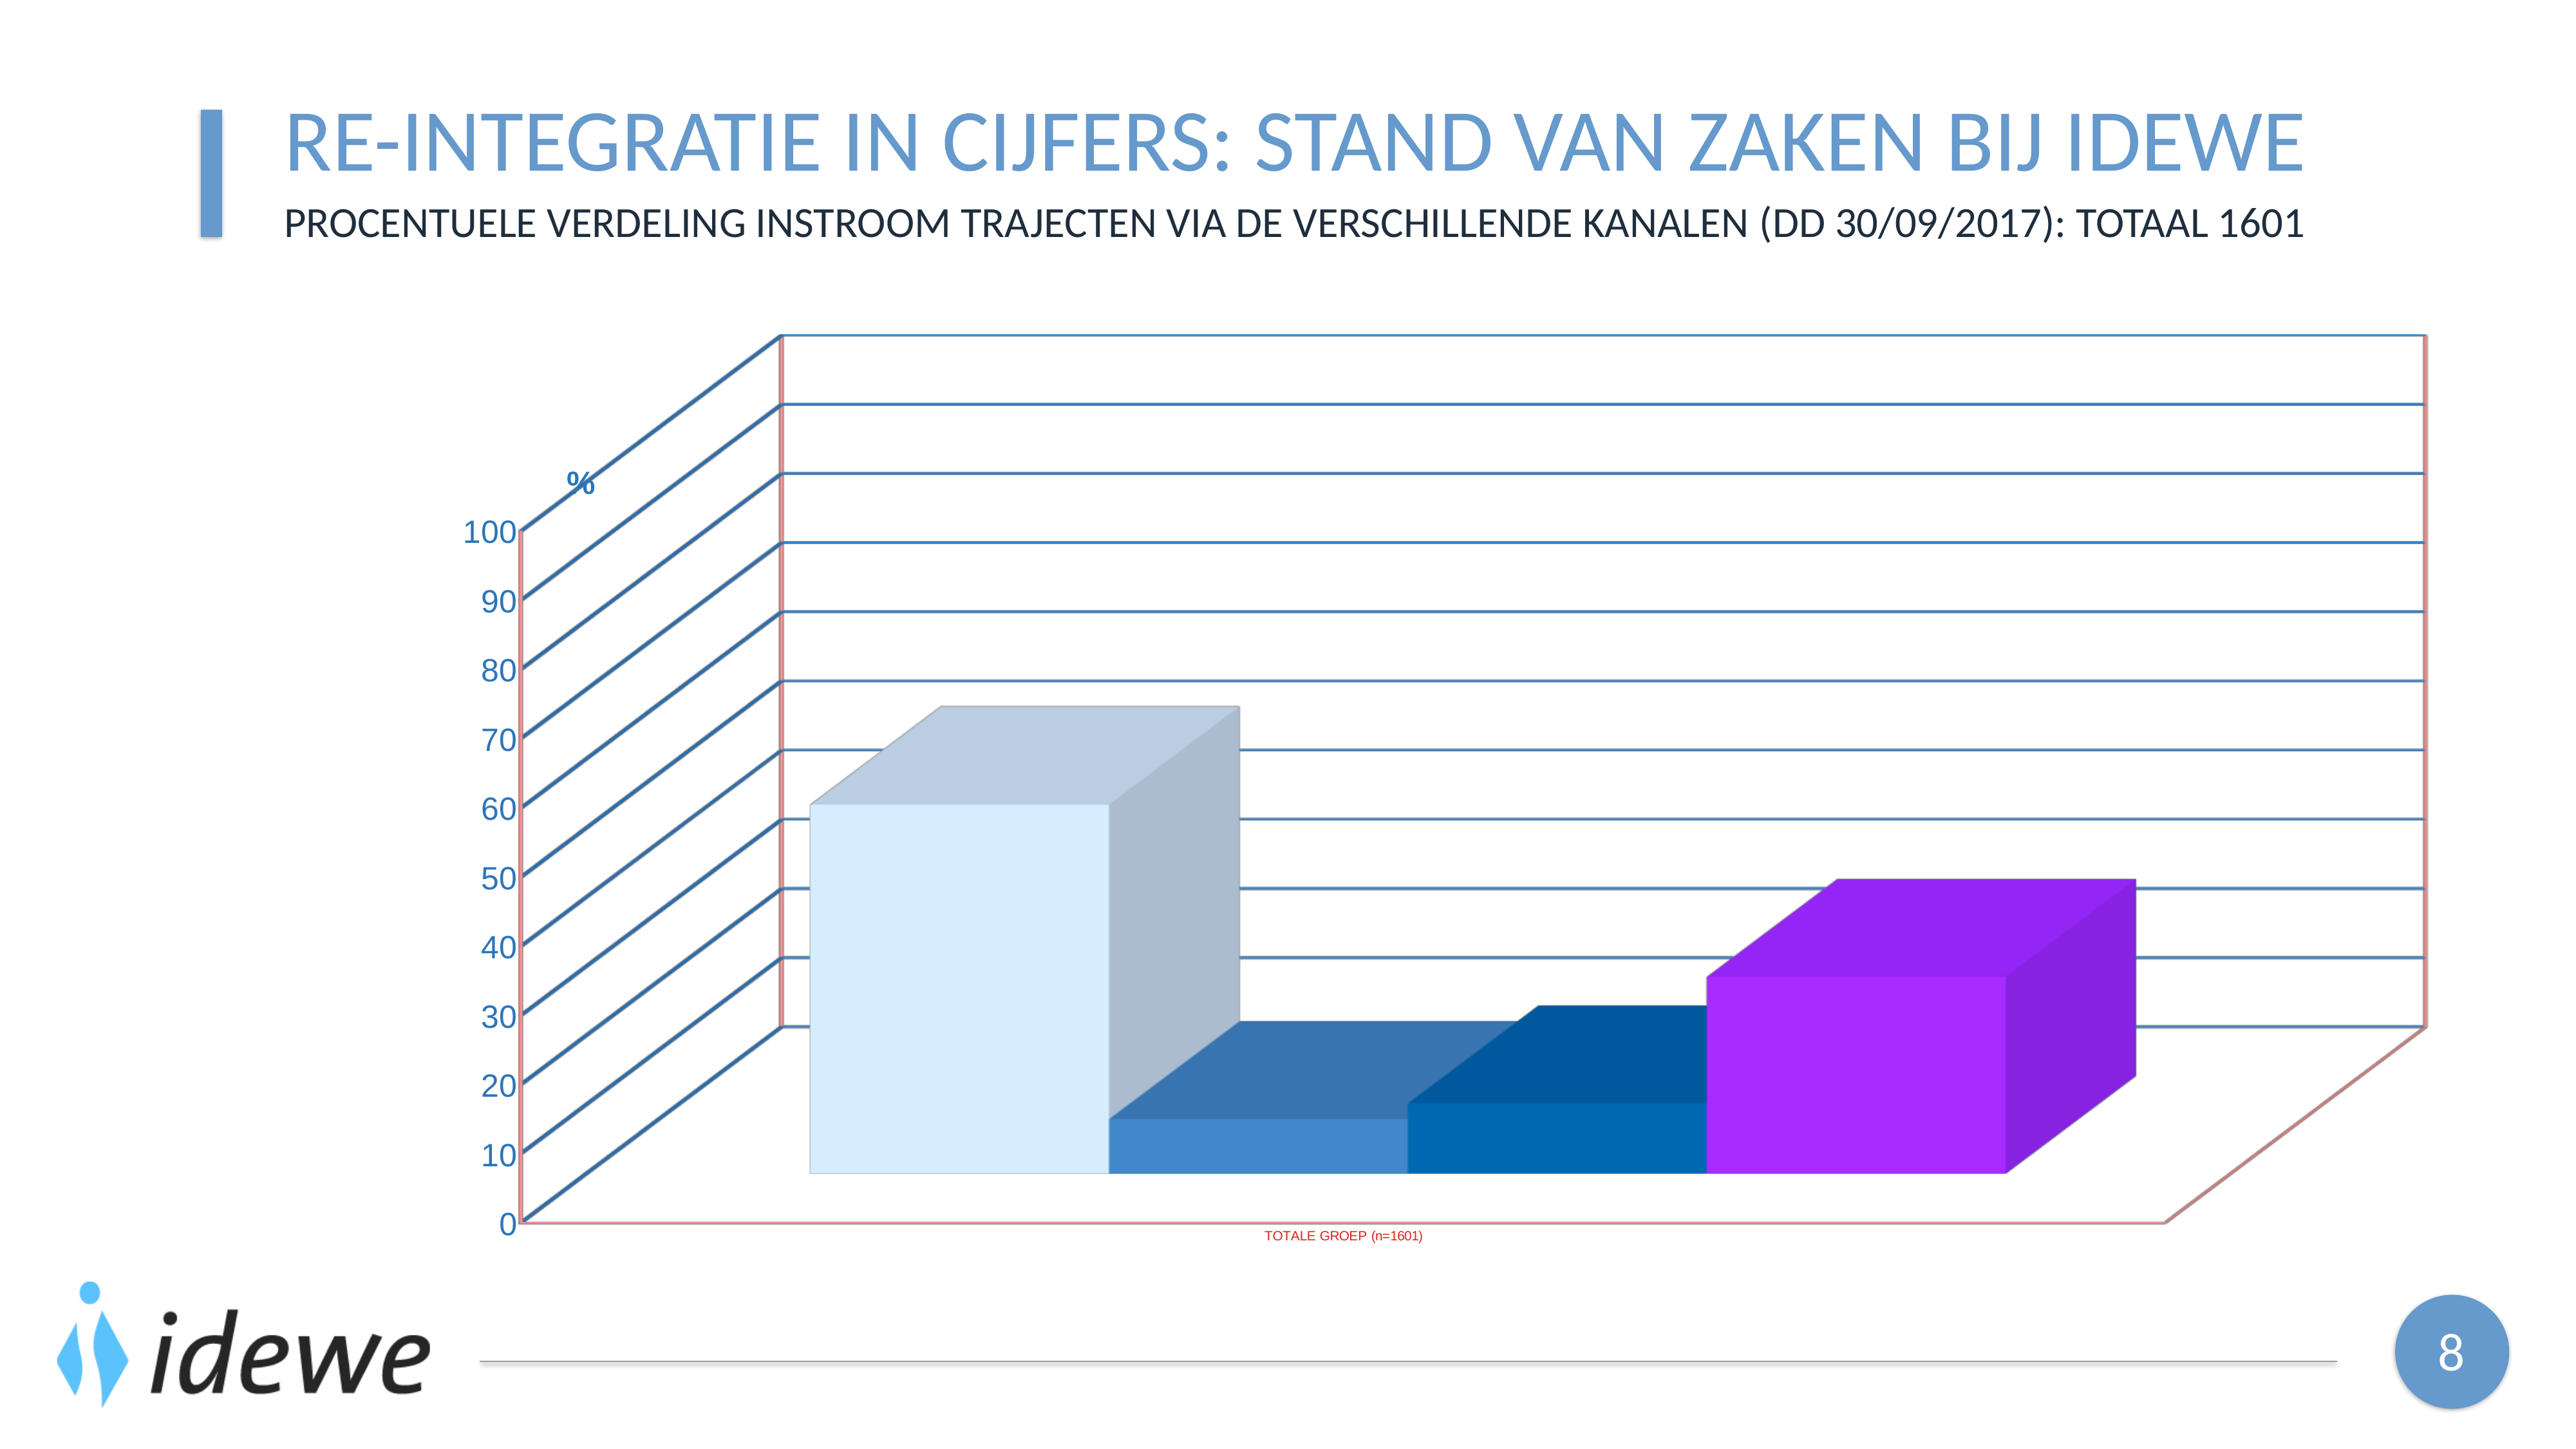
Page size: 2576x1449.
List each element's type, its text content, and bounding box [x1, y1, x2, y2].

list PROCENTUELE VERDELING Instroom trajecten via de verschillende kanalen (dd 30/09/2017): TOTAAL 1601 [258, 194, 2501, 251]
picture [57, 1282, 430, 1411]
title Re-integratie in cijfers: stand van zaken bij idewe [258, 77, 2501, 194]
chart [258, 316, 2501, 1302]
